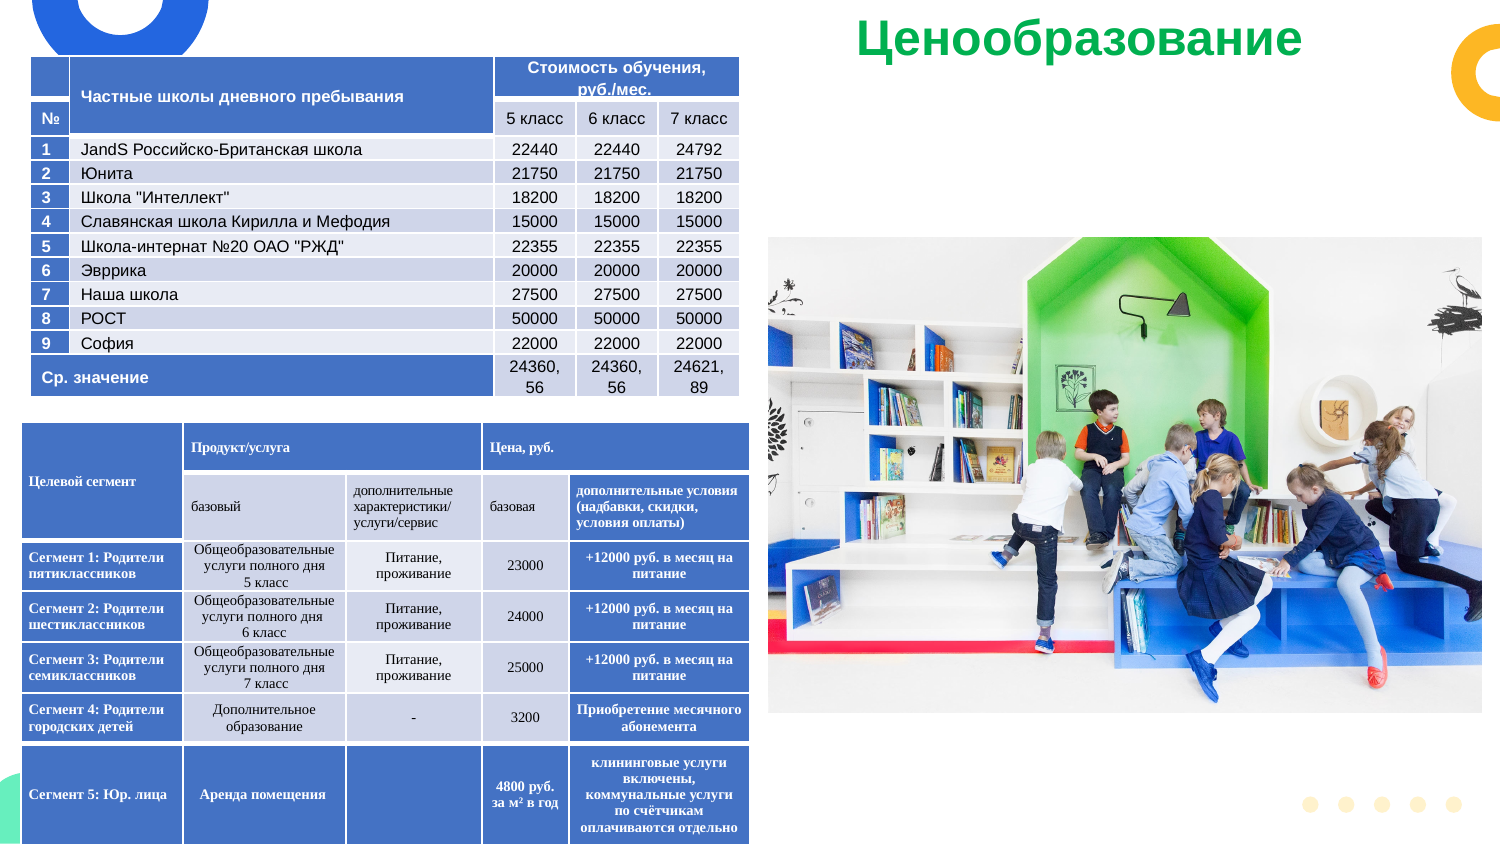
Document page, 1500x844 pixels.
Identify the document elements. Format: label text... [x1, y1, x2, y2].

table_cell 24621,89 [659, 355, 739, 396]
table_cell 22000 [495, 331, 575, 353]
table_cell базовая [483, 475, 568, 540]
table_cell 22355 [659, 234, 739, 256]
table_cell базовый [184, 475, 345, 540]
table_cell +12000 руб. в месяц на питание [570, 542, 749, 590]
table_cell 24360,56 [577, 355, 657, 396]
table_cell 21750 [659, 161, 739, 183]
table_cell 22440 [495, 137, 575, 159]
table_cell Эвррика [70, 258, 493, 281]
table_cell дополнительные характеристики/ услуги/сервис [347, 475, 481, 540]
table_cell Питание, проживание [347, 542, 481, 590]
table_cell Питание, проживание [347, 643, 481, 692]
text_box Ценообразование [845, 0, 1500, 112]
table_cell 24360,56 [495, 355, 575, 396]
table_cell 7 [31, 282, 69, 305]
table_cell Сегмент 5: Юр. лица [22, 746, 182, 844]
table_cell +12000 руб. в месяц на питание [570, 643, 749, 692]
table_cell 24792 [659, 137, 739, 159]
table_header [31, 57, 69, 96]
table_cell Сегмент 3: Родители семиклассников [22, 643, 182, 692]
table_cell 15000 [495, 209, 575, 232]
table_cell № [31, 102, 69, 135]
table_cell 24000 [483, 592, 568, 641]
table_cell Юнита [70, 161, 493, 183]
table_header Продукт/услуга [184, 423, 481, 470]
table_cell РОСТ [70, 307, 493, 329]
table_cell 15000 [659, 209, 739, 232]
table_cell 6 [31, 258, 69, 281]
table_header Стоимость обучения, руб./мес. [495, 57, 739, 96]
table_cell дополнительные условия (надбавки, скидки, условия оплаты) [570, 475, 749, 540]
table_cell 9 [31, 331, 69, 353]
table_cell 27500 [495, 282, 575, 305]
table_cell 22440 [577, 137, 657, 159]
table_cell 20000 [577, 258, 657, 281]
table_cell клининговые услуги включены, коммунальные услуги по счётчикам оплачиваются отдельно [570, 746, 749, 844]
table_cell 23000 [483, 542, 568, 590]
table_cell 3200 [483, 694, 568, 741]
table_cell 27500 [659, 282, 739, 305]
table_cell 6 класс [577, 102, 657, 135]
table_header Целевой сегмент [22, 423, 182, 538]
table_cell 25000 [483, 643, 568, 692]
table_cell 7 класс [659, 102, 739, 135]
table_cell 4 [31, 209, 69, 232]
picture [768, 236, 1482, 713]
table_cell 50000 [577, 307, 657, 329]
table_cell 22355 [495, 234, 575, 256]
table_cell 50000 [495, 307, 575, 329]
table_cell 4800 руб. за м² в год [483, 746, 568, 844]
table_cell 20000 [495, 258, 575, 281]
table_cell София [70, 331, 493, 353]
table_cell Приобретение месячного абонемента [570, 694, 749, 741]
table_cell 15000 [577, 209, 657, 232]
table_cell Общеобразовательные услуги полного дня 5 класс [184, 542, 345, 590]
table_cell 18200 [659, 185, 739, 208]
table_cell Наша школа [70, 282, 493, 305]
table_cell 5 [31, 234, 69, 256]
table_cell Аренда помещения [184, 746, 345, 844]
table_cell 21750 [577, 161, 657, 183]
table_cell Дополнительное образование [184, 694, 345, 741]
table_header Цена, руб. [483, 423, 749, 470]
table_cell Школа-интернат №20 ОАО "РЖД" [70, 234, 493, 256]
table_cell 22000 [659, 331, 739, 353]
table_cell Славянская школа Кирилла и Мефодия [70, 209, 493, 232]
table_cell 18200 [577, 185, 657, 208]
table_cell Общеобразовательные услуги полного дня 6 класс [184, 592, 345, 641]
table_cell JandS Российско-Британская школа [70, 139, 493, 159]
table_cell 18200 [495, 185, 575, 208]
table_cell 27500 [577, 282, 657, 305]
table_header Частные школы дневного пребывания [70, 57, 493, 133]
table_cell Сегмент 1: Родители пятиклассников [22, 543, 182, 590]
table_cell 5 класс [495, 102, 575, 135]
table_cell 1 [31, 137, 69, 159]
table_cell Ср. значение [31, 355, 493, 396]
table_cell Сегмент 4: Родители городских детей [22, 694, 182, 741]
table_cell Общеобразовательные услуги полного дня 7 класс [184, 643, 345, 692]
table_cell Школа "Интеллект" [70, 185, 493, 208]
table_cell +12000 руб. в месяц на питание [570, 592, 749, 641]
table_cell Сегмент 2: Родители шестиклассников [22, 592, 182, 641]
table_cell - [347, 694, 481, 741]
table_cell 21750 [495, 161, 575, 183]
table_cell Питание, проживание [347, 592, 481, 641]
table_cell 50000 [659, 307, 739, 329]
table_cell 22355 [577, 234, 657, 256]
table_cell 22000 [577, 331, 657, 353]
table_cell 3 [31, 185, 69, 208]
table_cell 2 [31, 161, 69, 183]
table_cell 20000 [659, 258, 739, 281]
table_cell 8 [31, 307, 69, 329]
table_cell [347, 746, 481, 844]
